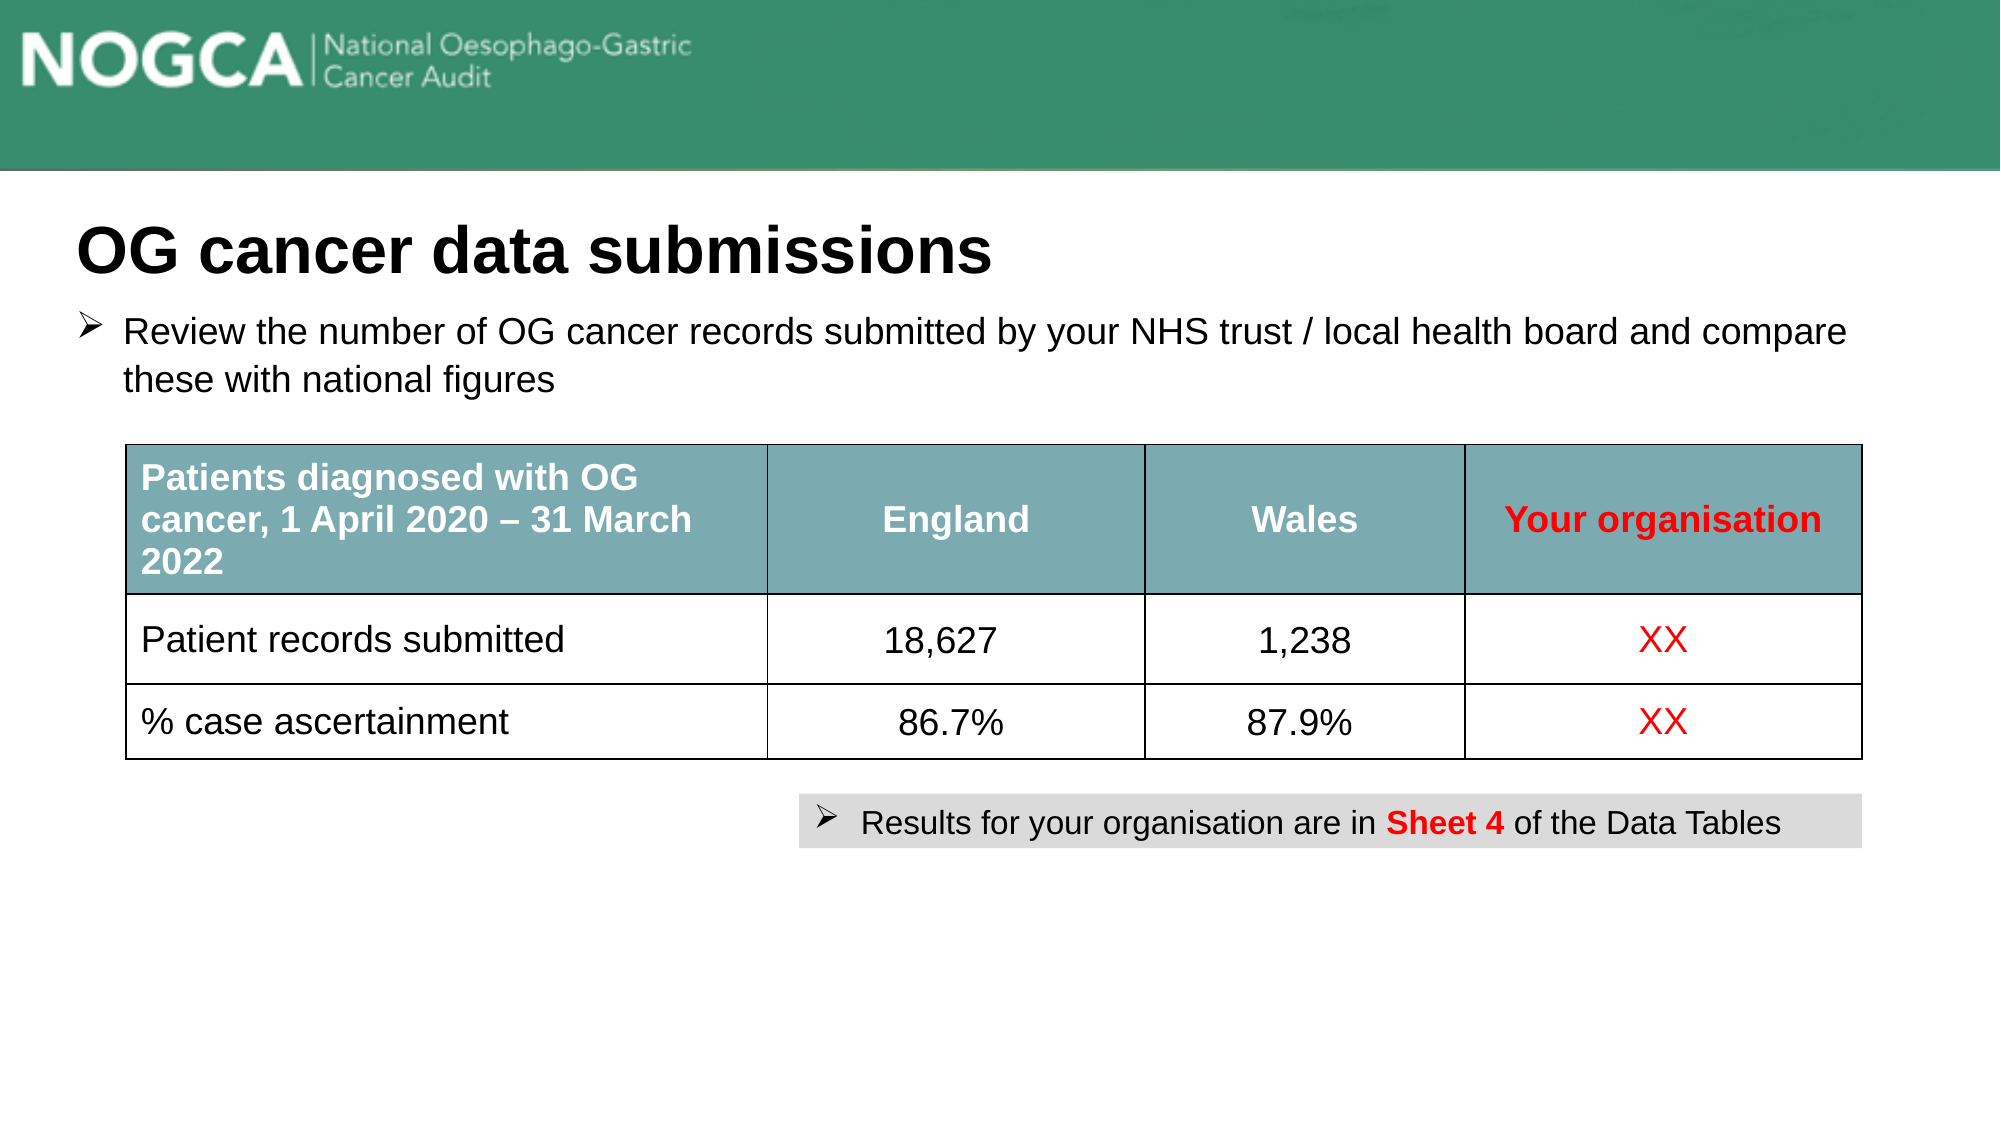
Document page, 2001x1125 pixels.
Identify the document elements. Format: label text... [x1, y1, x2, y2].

table_cell XX [1466, 595, 1861, 683]
table_cell % case ascertainment [127, 685, 767, 758]
table_cell 18,627 [768, 595, 1144, 683]
table_cell Patient records submitted [127, 595, 767, 683]
picture [0, 0, 2000, 171]
table_header England [768, 445, 1144, 593]
table_cell 87.9% [1146, 685, 1464, 758]
table_header Wales [1146, 445, 1464, 593]
table_cell 1,238 [1146, 595, 1464, 683]
table_header Your organisation [1466, 445, 1861, 593]
table_cell 86.7% [768, 685, 1144, 758]
text_box Results for your organisation are in Sheet 4 of the Data Tables [799, 793, 1863, 849]
table_cell XX [1466, 685, 1861, 758]
table_header Patients diagnosed with OG cancer, 1 April 2020 – 31 March 2022 [127, 445, 767, 593]
text_box OG cancer data submissions Review the number of OG cancer records submitted by your NHS trust / local health board and compare these with national figures [61, 194, 1952, 408]
